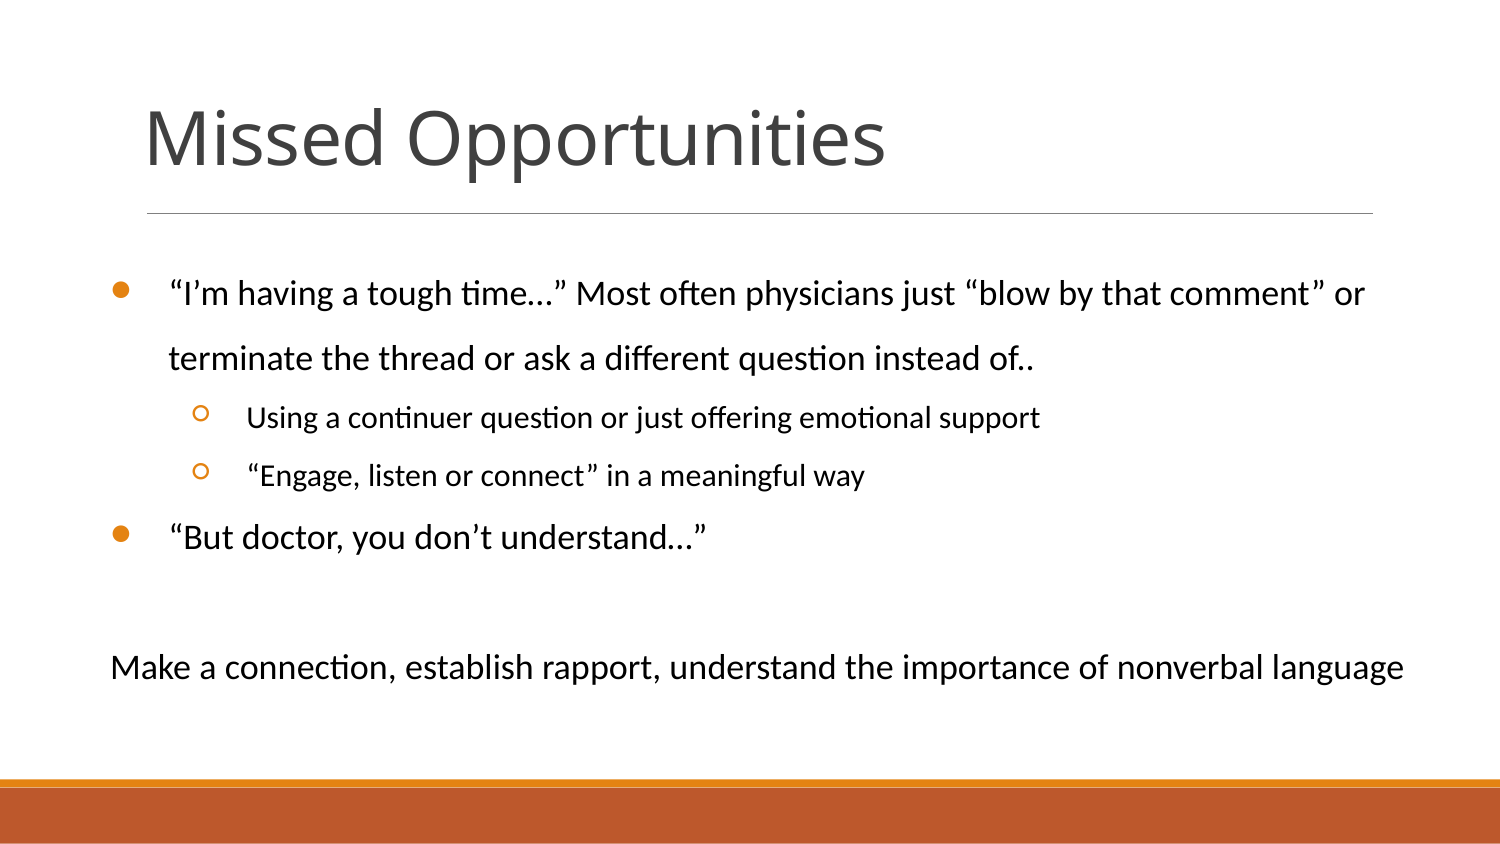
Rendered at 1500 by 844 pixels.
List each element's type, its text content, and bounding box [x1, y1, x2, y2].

list “I’m having a tough time…” Most often physicians just “blow by that comment” or terminate the thread or ask a different question instead of.. Using a continuer question or just offering emotional support “Engage, listen or connect” in a meaningful way “But doctor, you don’t understand…” Make a connection, establish rapport, understand the importance of nonverbal language [75, 233, 1425, 748]
title Missed Opportunities [128, 69, 1353, 196]
